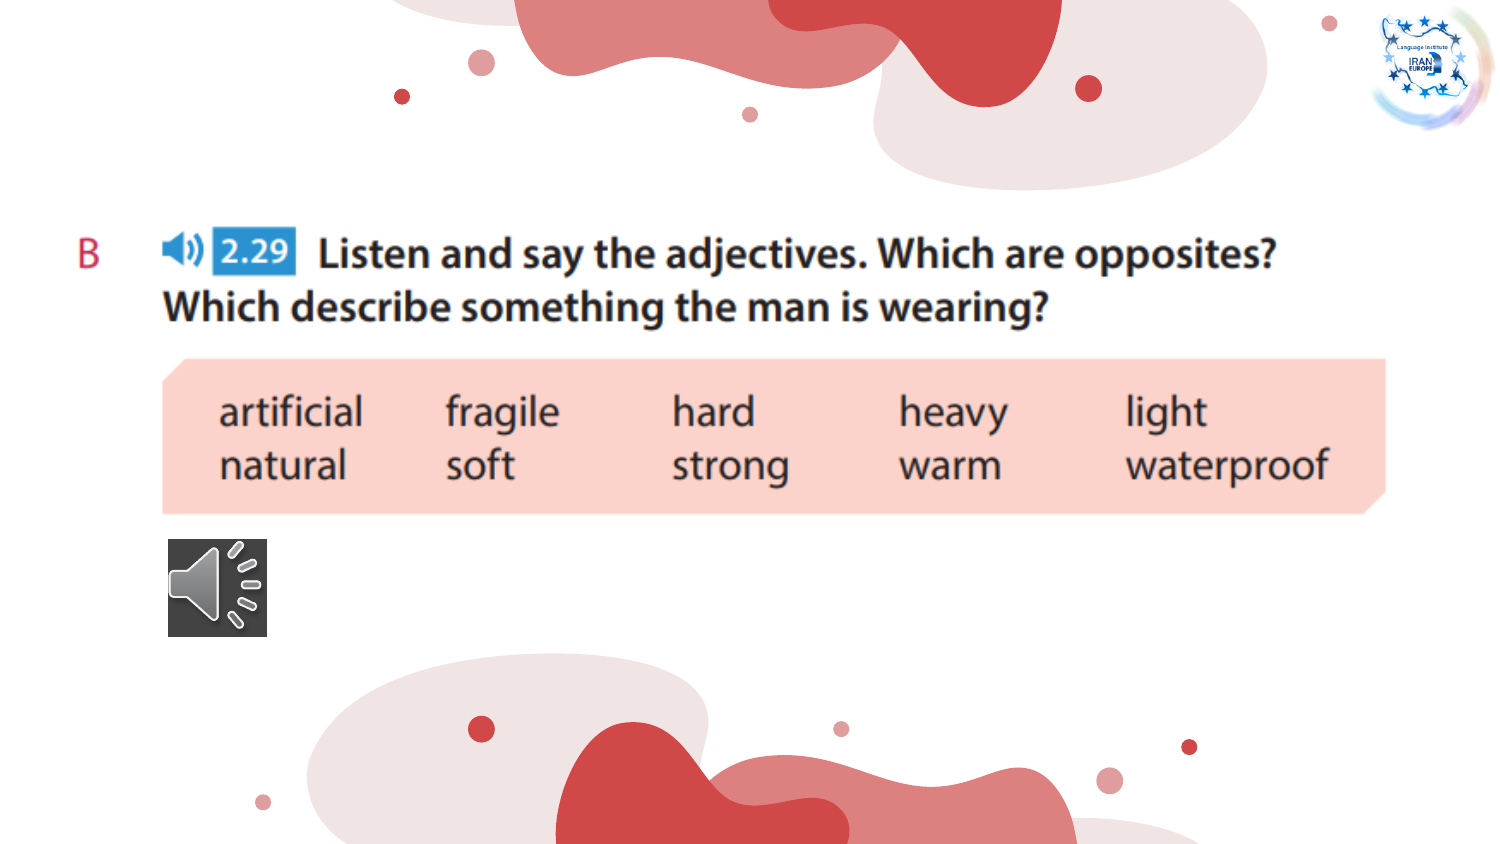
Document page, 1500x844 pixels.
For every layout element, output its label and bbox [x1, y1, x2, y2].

picture [1364, 1, 1500, 134]
picture [41, 191, 1415, 638]
